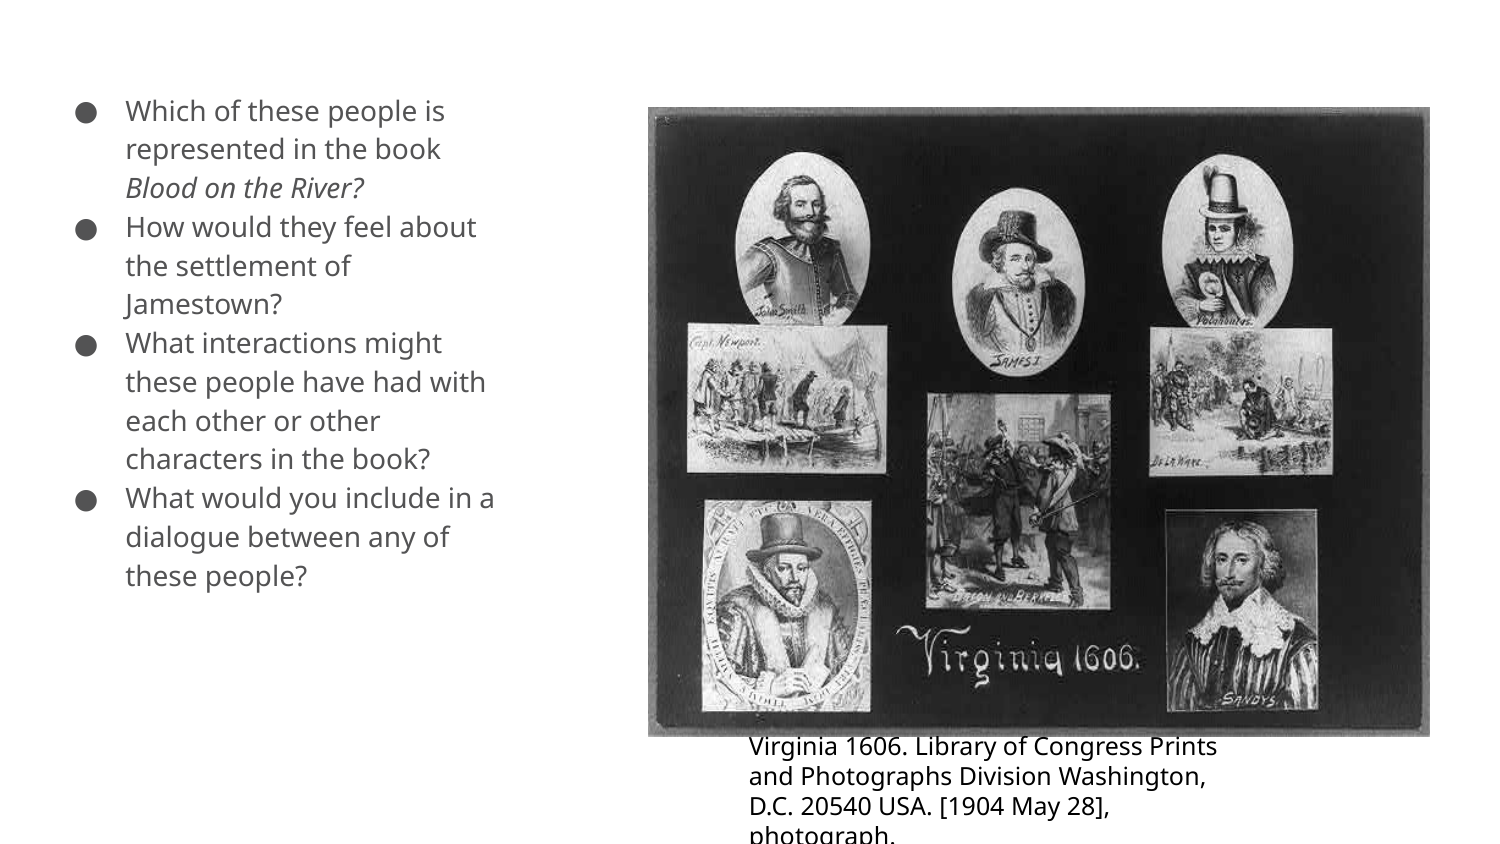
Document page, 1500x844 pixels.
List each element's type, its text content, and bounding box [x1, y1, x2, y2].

picture [647, 107, 1430, 737]
text_box Virginia 1606. Library of Congress Prints and Photographs Division Washington, D.C. 20540 USA. [1904 May 28], photograph. [733, 746, 1249, 844]
text_box Which of these people is represented in the book Blood on the River? How would they feel about the settlement of Jamestown? What interactions might these people have had with each other or other characters in the book? What would you include in a dialogue between any of these people? [35, 93, 528, 586]
